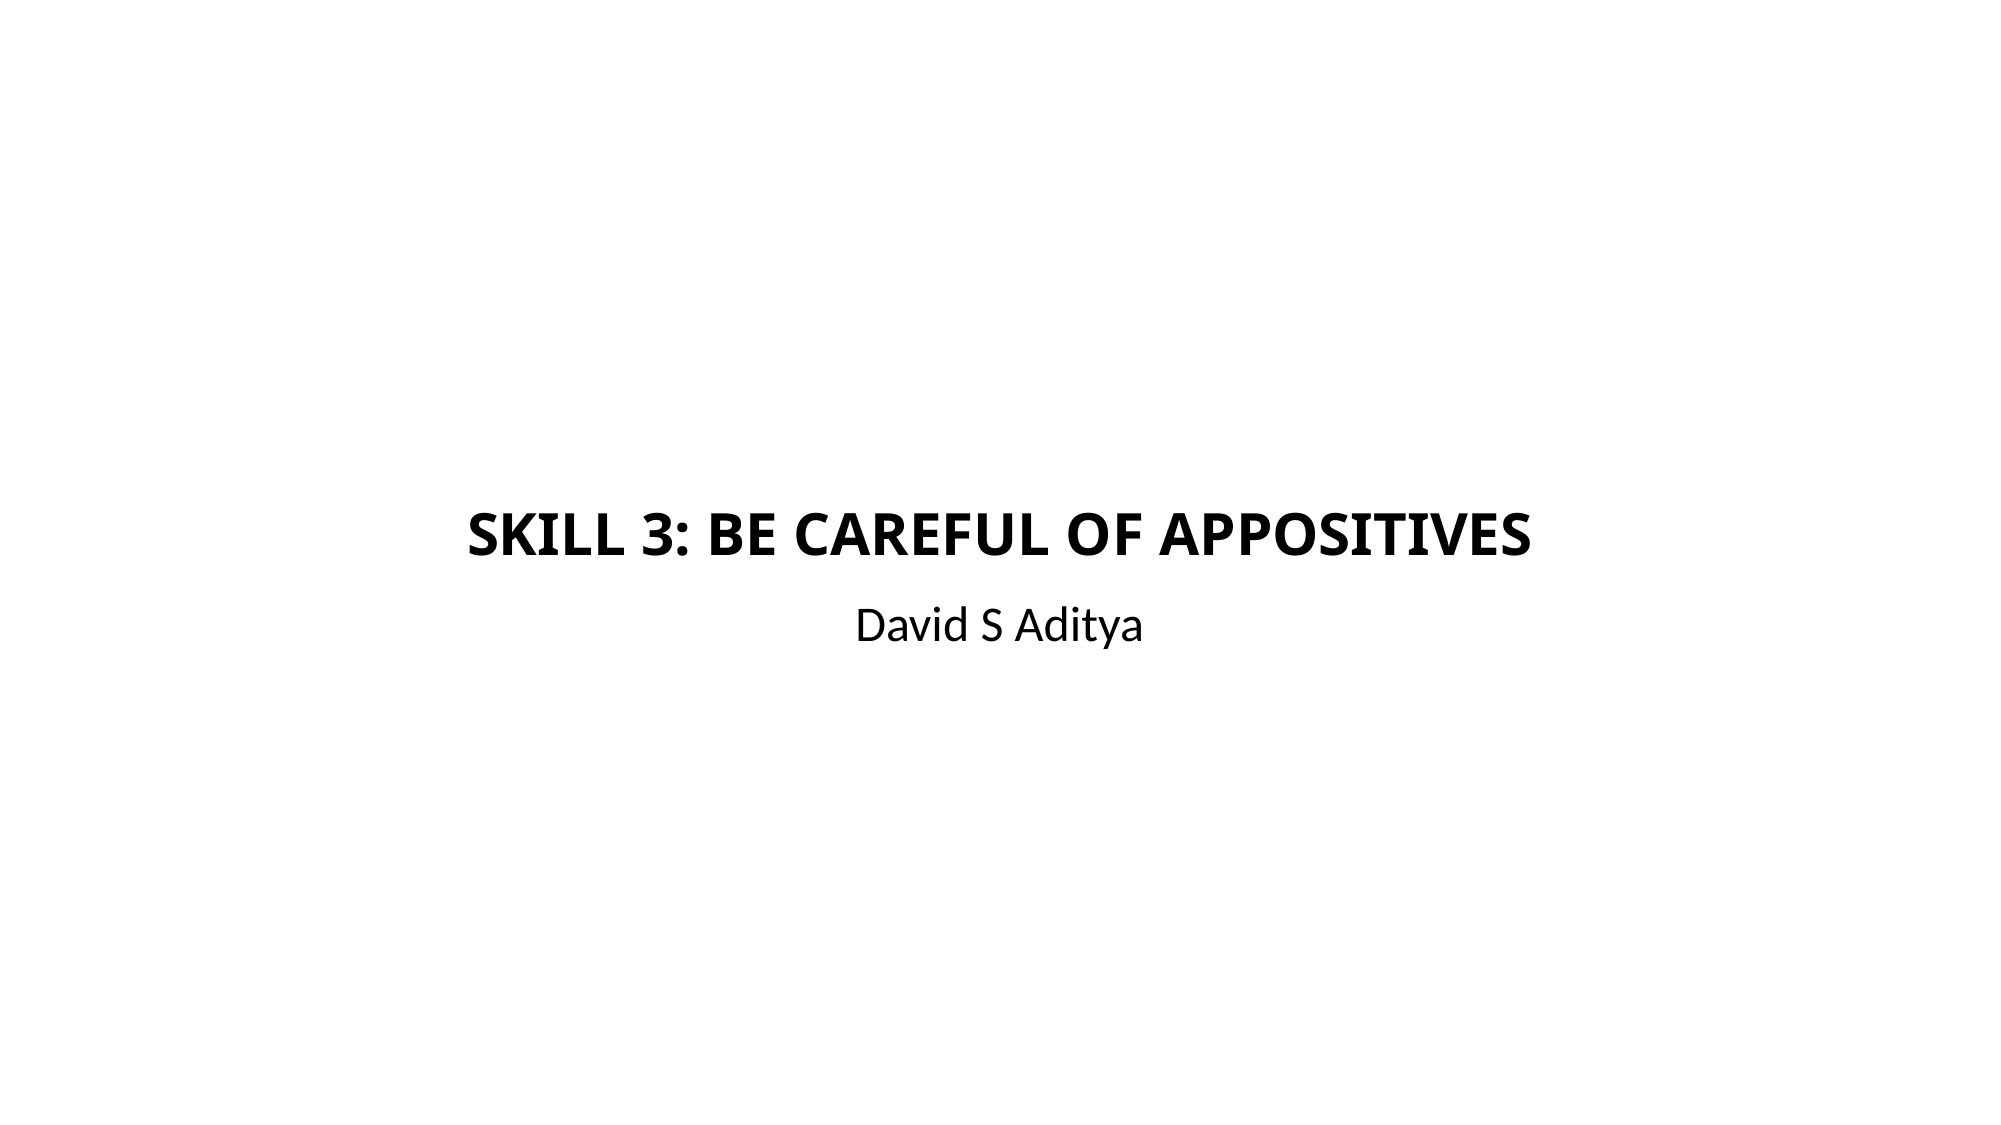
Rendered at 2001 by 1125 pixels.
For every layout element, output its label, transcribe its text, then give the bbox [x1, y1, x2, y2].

subtitle David S Aditya [249, 590, 1750, 863]
title SKILL 3: BE CAREFUL OF APPOSITIVES [249, 184, 1750, 576]
